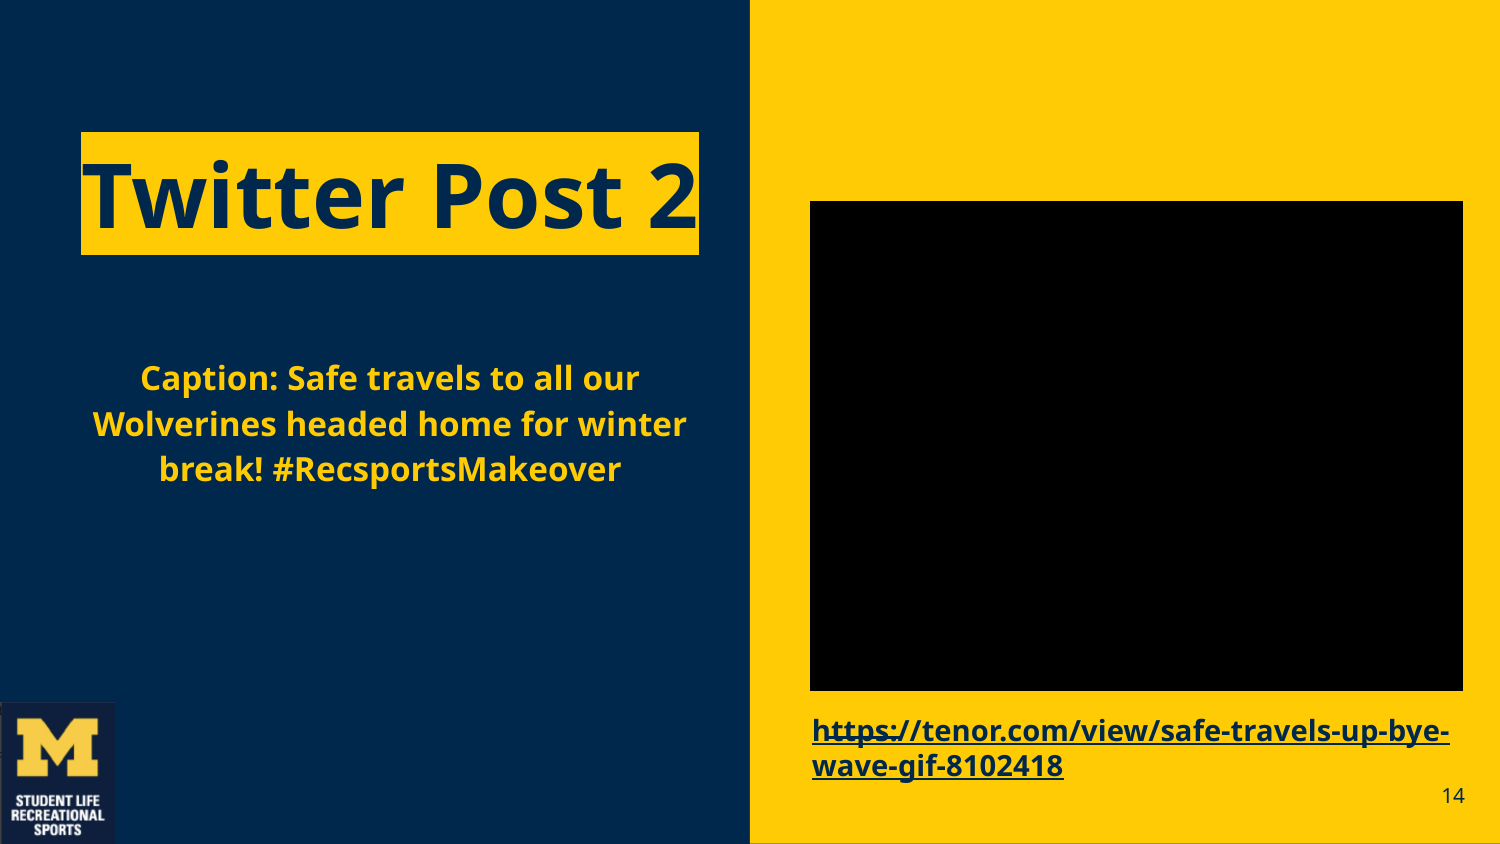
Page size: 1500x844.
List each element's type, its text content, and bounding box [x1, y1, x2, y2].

subtitle Caption: Safe travels to all our Wolverines headed home for winter break! #RecsportsMakeover [64, 335, 717, 557]
text_box https://tenor.com/view/safe-travels-up-bye-wave-gif-8102418 [796, 690, 1476, 803]
picture [0, 702, 115, 844]
title Twitter Post 2 [54, 125, 727, 262]
slide_number 14 [1389, 764, 1480, 830]
picture [809, 201, 1464, 692]
